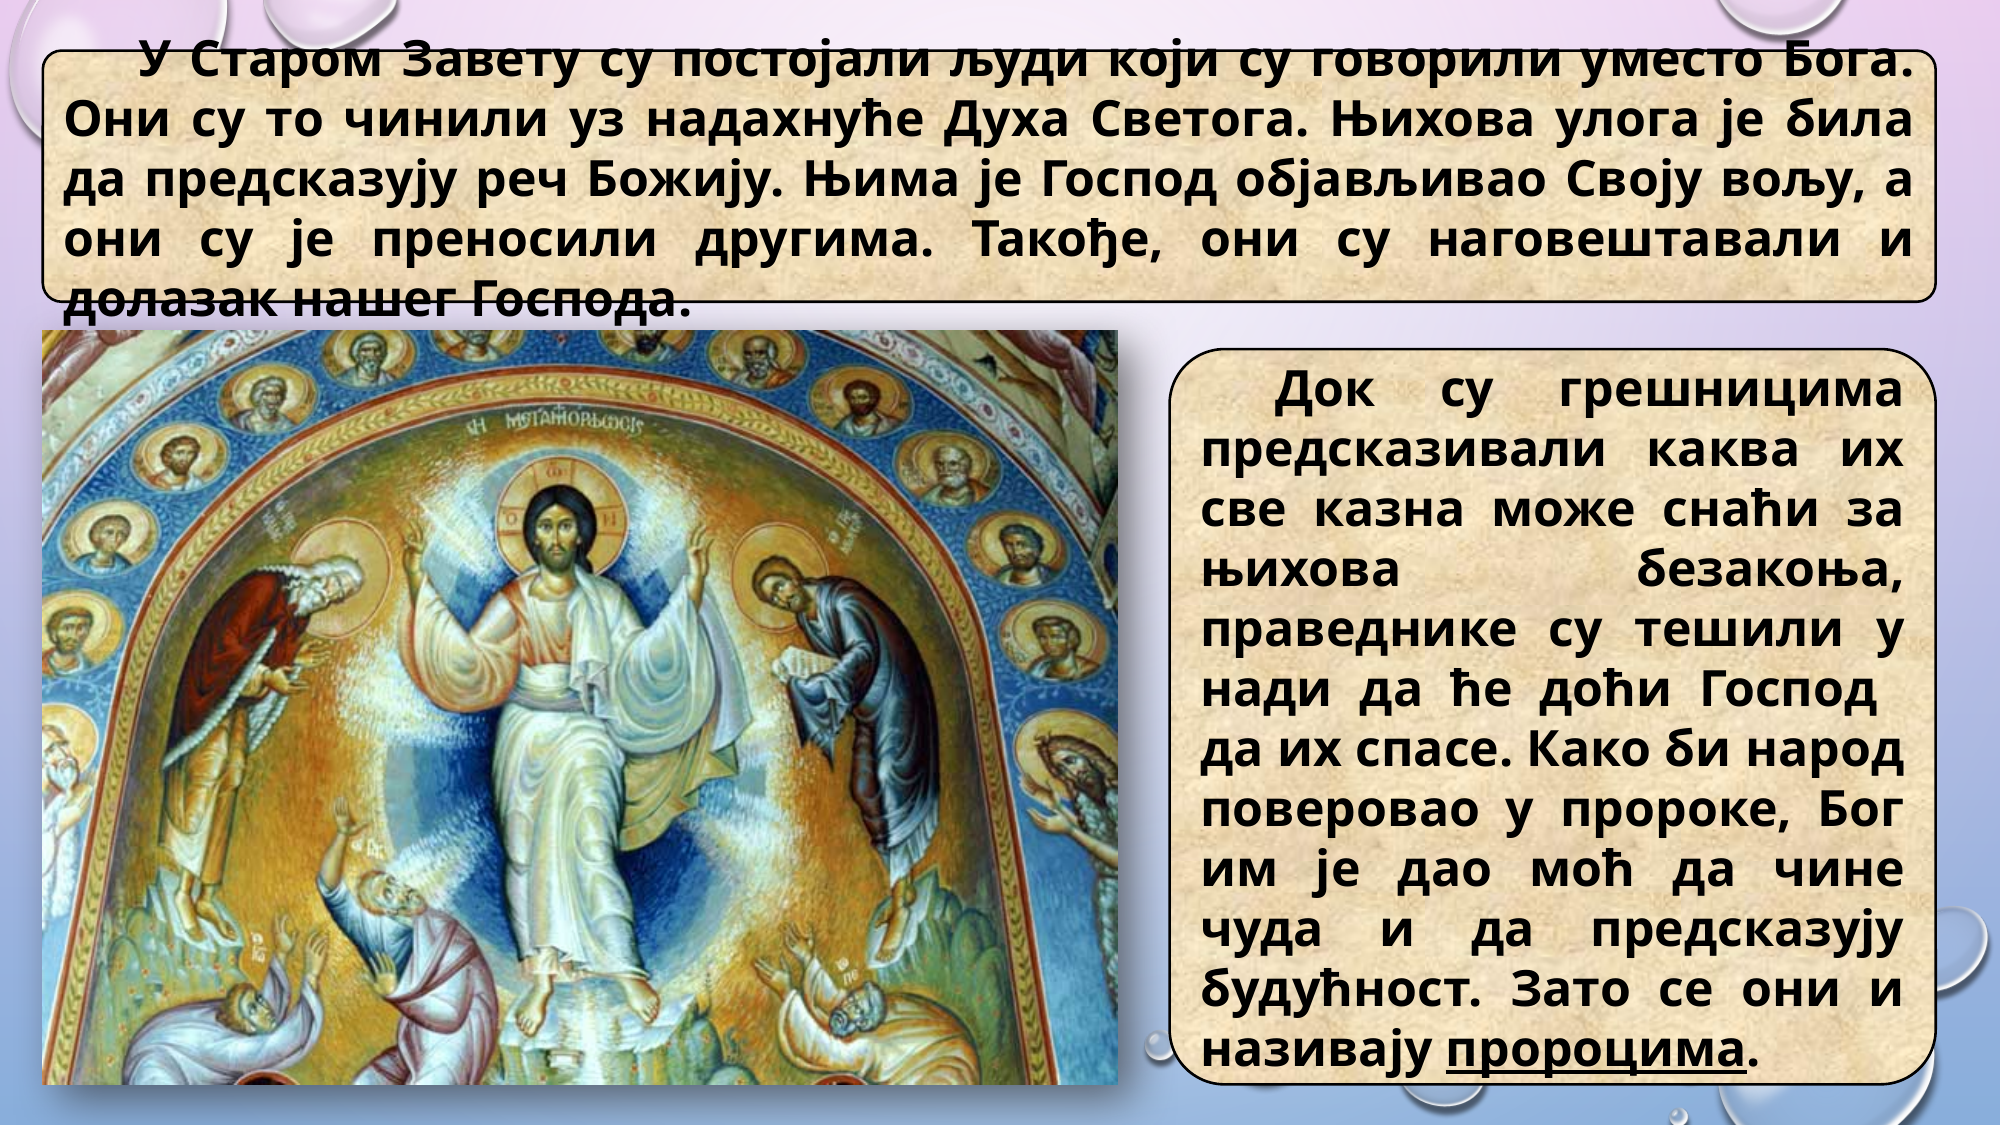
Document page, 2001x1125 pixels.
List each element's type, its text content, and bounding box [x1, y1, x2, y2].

picture [0, 0, 2000, 1125]
text_box У Старом Завету су постојали људи који су говорили уместо Бога. Они су то чинили уз надахнуће Духа Светога. Њихова улога је била да предсказују реч Божију. Њима је Господ објављивао Своју вољу, а они су је преносили другима. Такође, они су наговештавали и долазак нашег Господа. [41, 49, 1937, 304]
text_box Док су грешницима предсказивали каква их све казна може снаћи за њихова безакоња, праведнике су тешили у нади да ће доћи Господ да их спасе. Како би народ поверовао у пророке, Бог им је дао моћ да чине чуда и да предсказују будућност. Зато се они и називају пророцима. [1168, 347, 1938, 1086]
